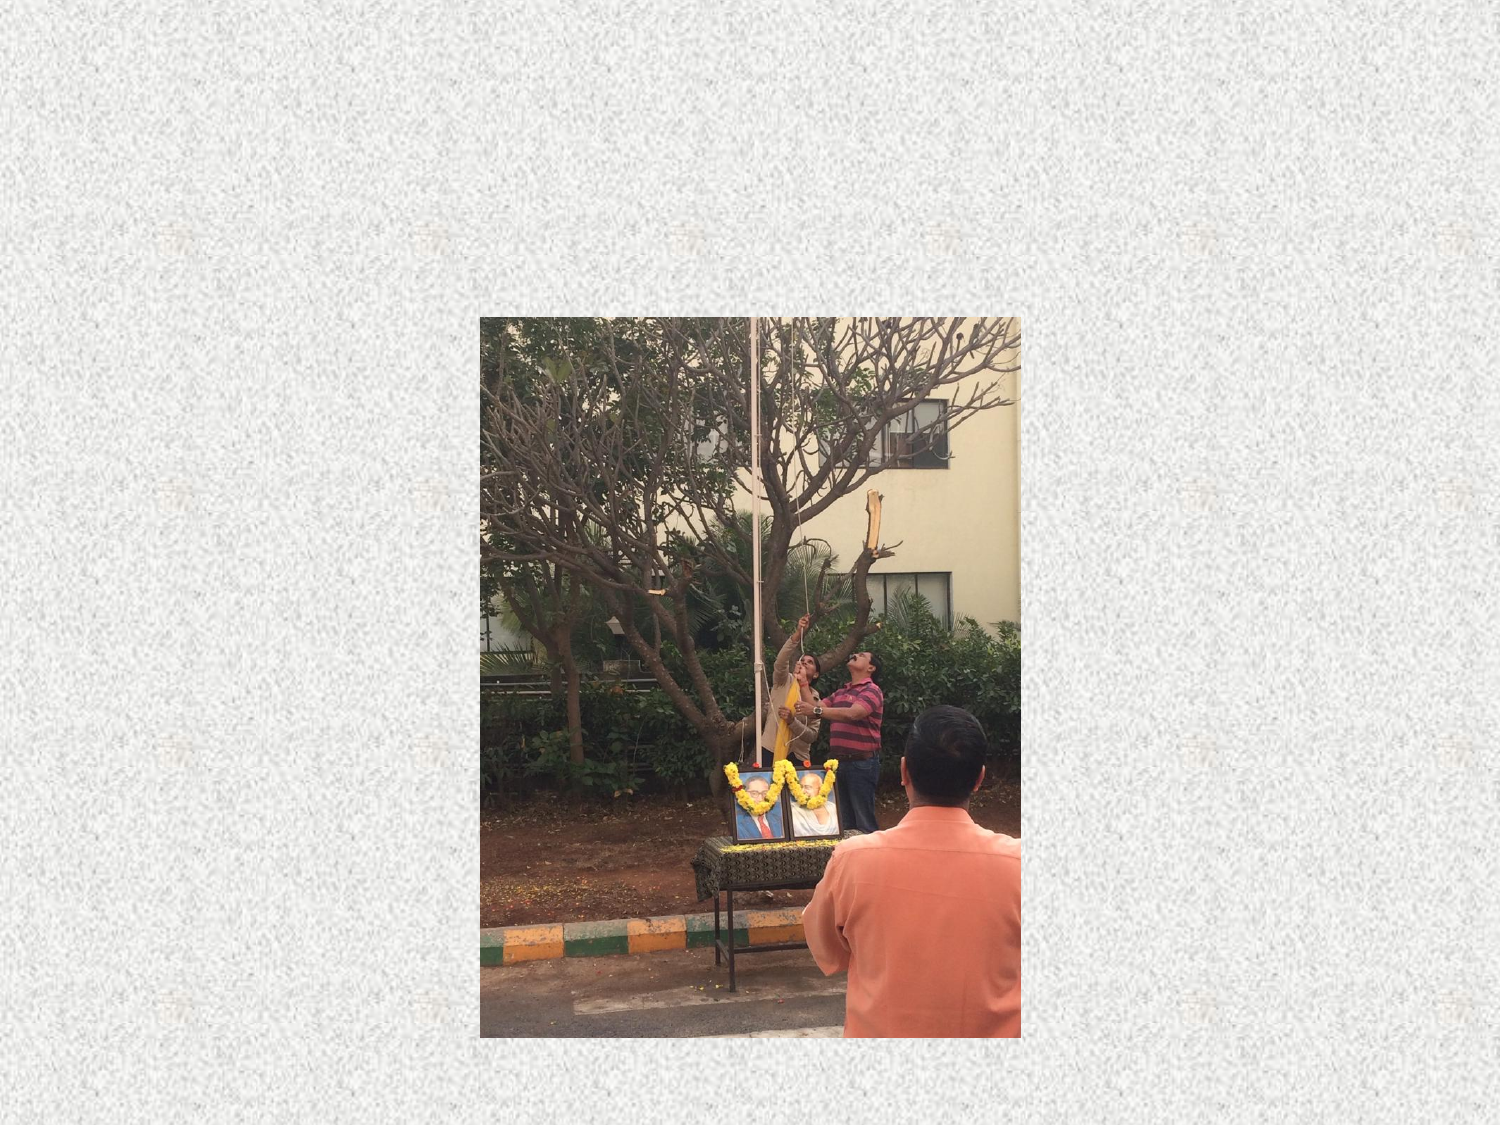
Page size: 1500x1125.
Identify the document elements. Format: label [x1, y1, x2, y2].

title [75, 45, 1425, 233]
list [479, 317, 1021, 1038]
picture [0, 0, 1500, 1125]
